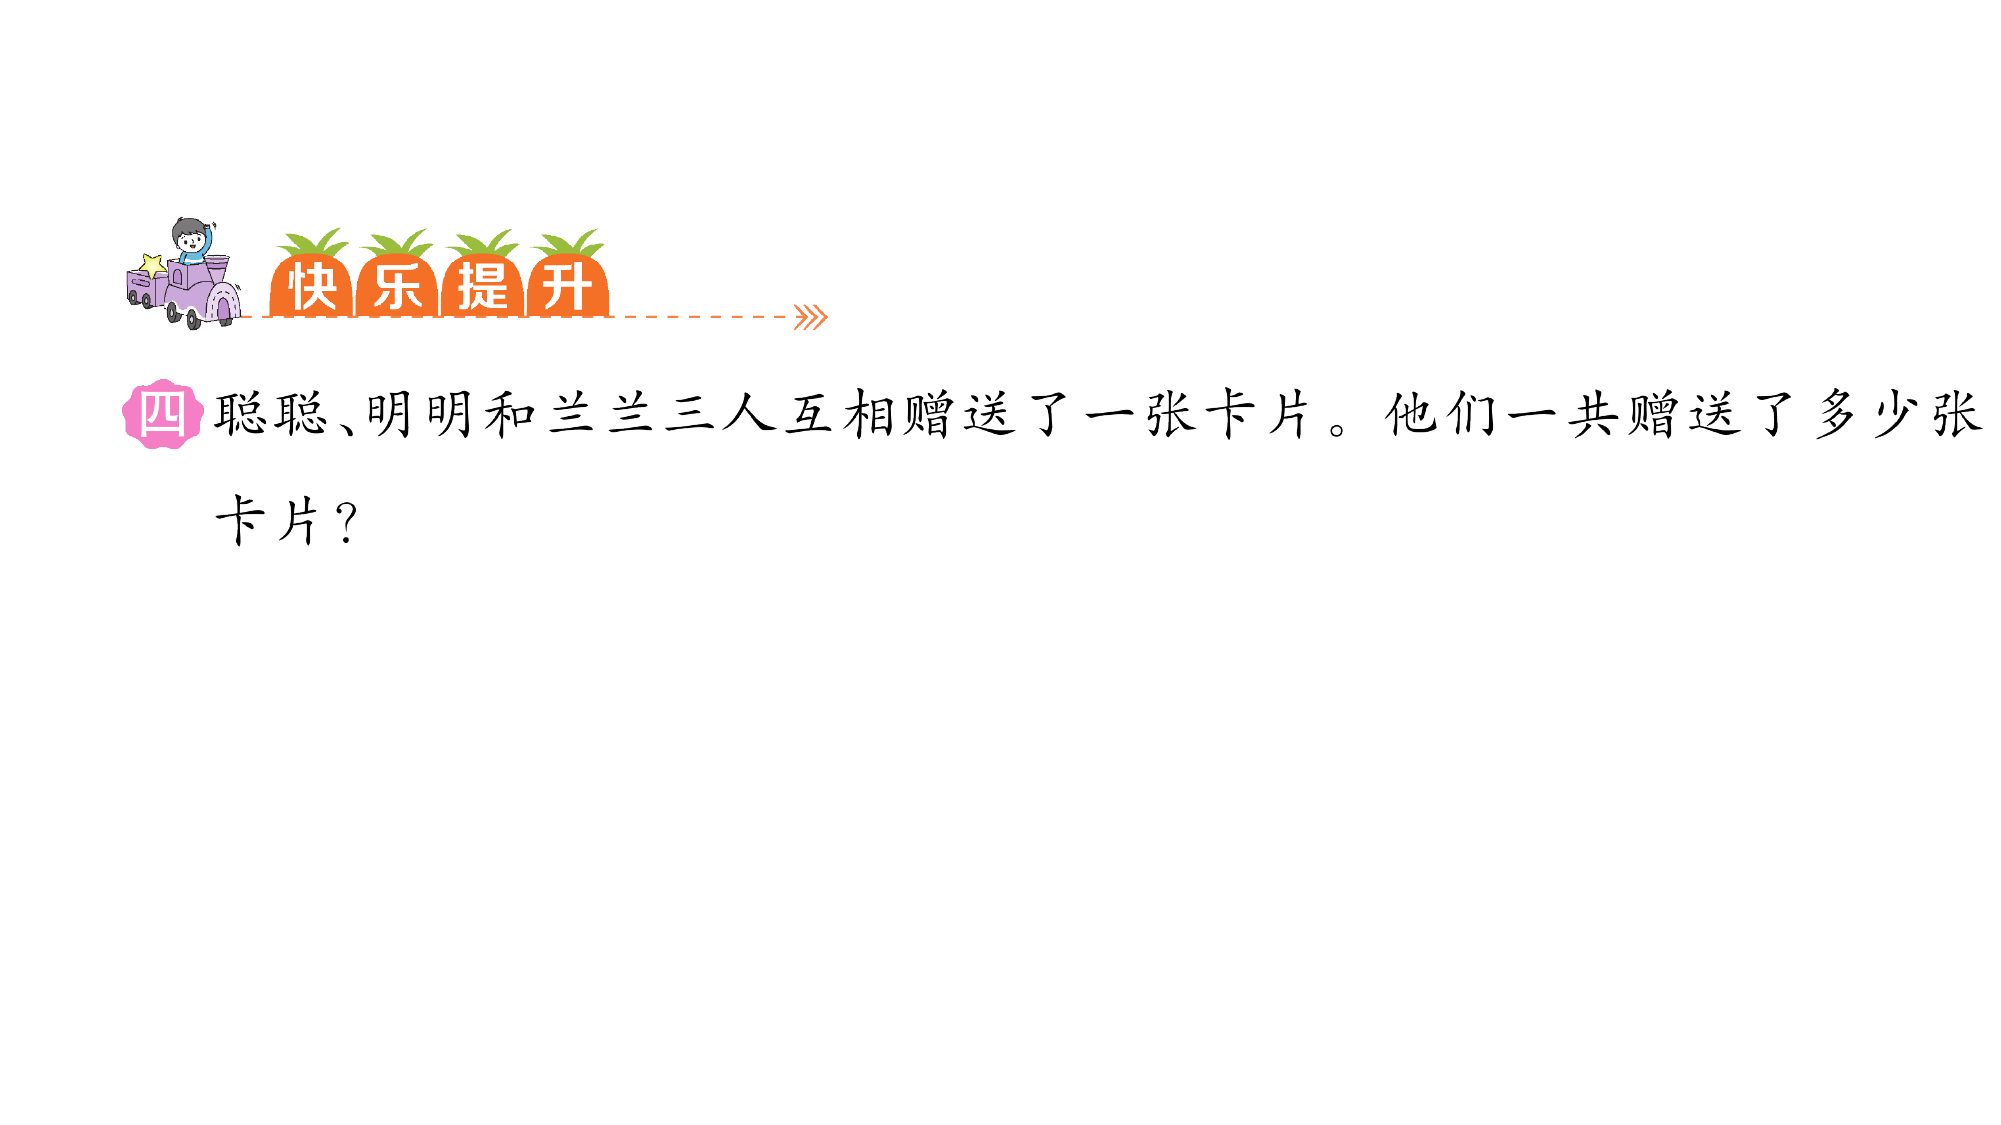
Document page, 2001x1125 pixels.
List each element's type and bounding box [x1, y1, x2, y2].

picture [118, 177, 2000, 678]
